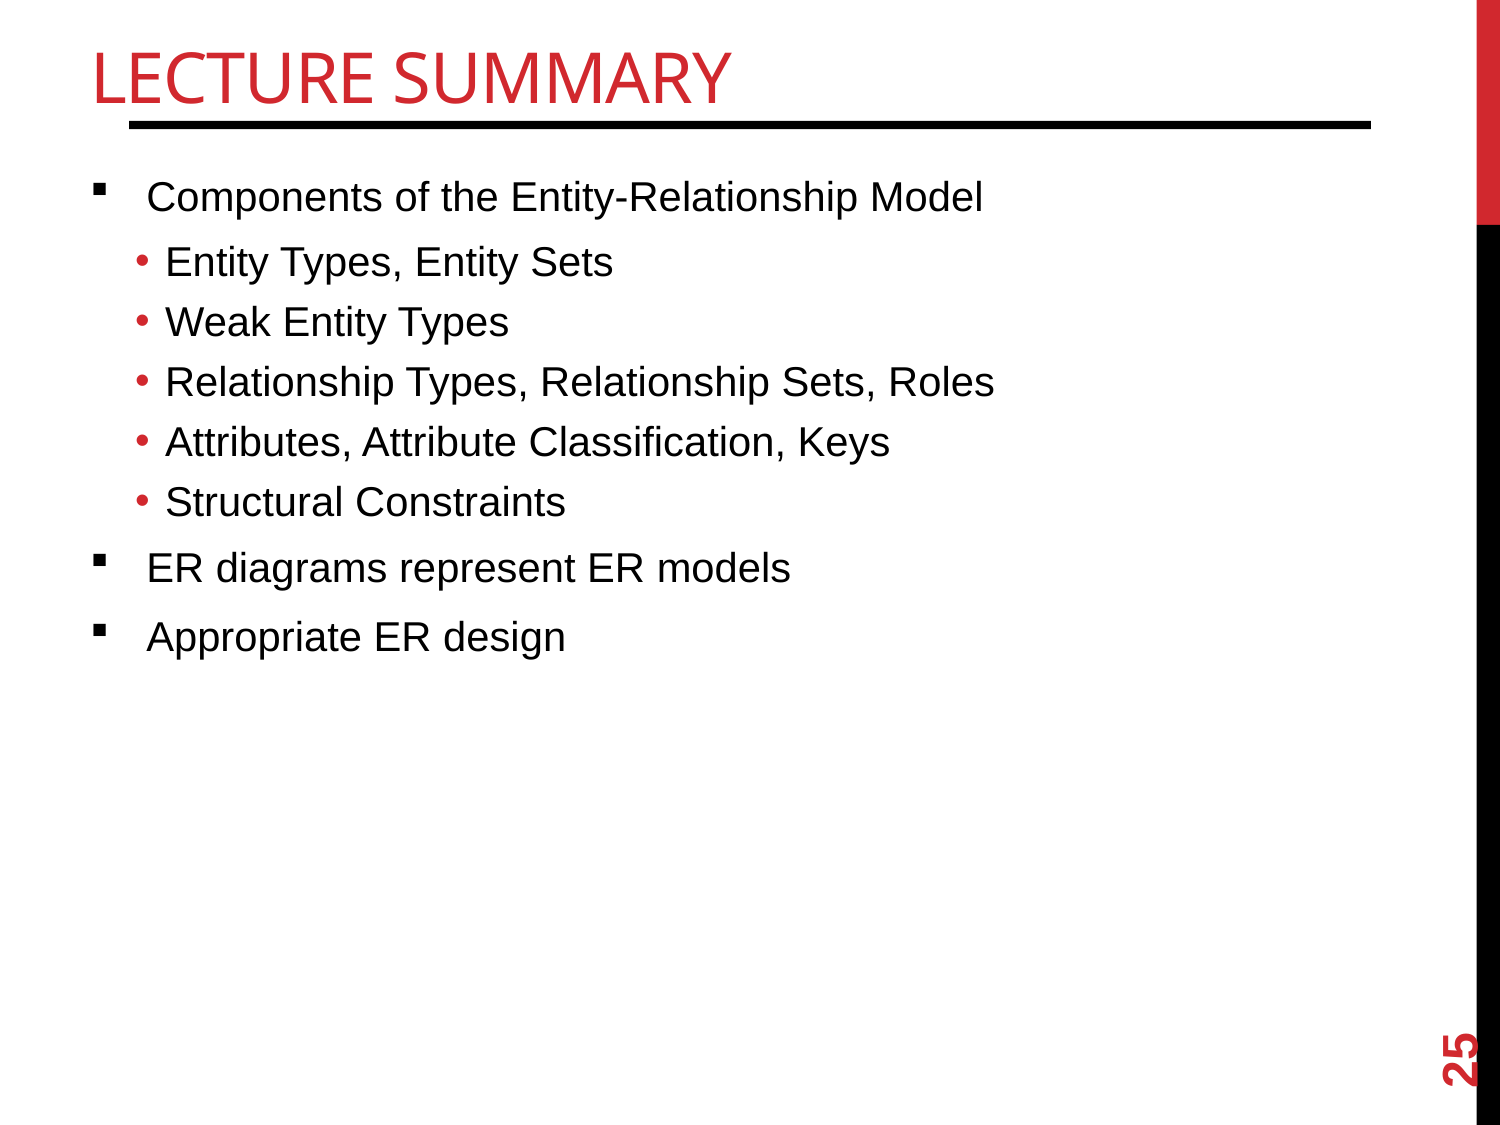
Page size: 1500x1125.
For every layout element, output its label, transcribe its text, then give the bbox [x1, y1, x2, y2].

slide_number 25 [1427, 887, 1488, 1104]
list Components of the Entity-Relationship Model Entity Types, Entity Sets Weak Entity Types Relationship Types, Relationship Sets, Roles Attributes, Attribute Classification, Keys Structural Constraints ER diagrams represent ER models Appropriate ER design [75, 162, 1425, 1005]
title Lecture Summary [75, 24, 1475, 125]
